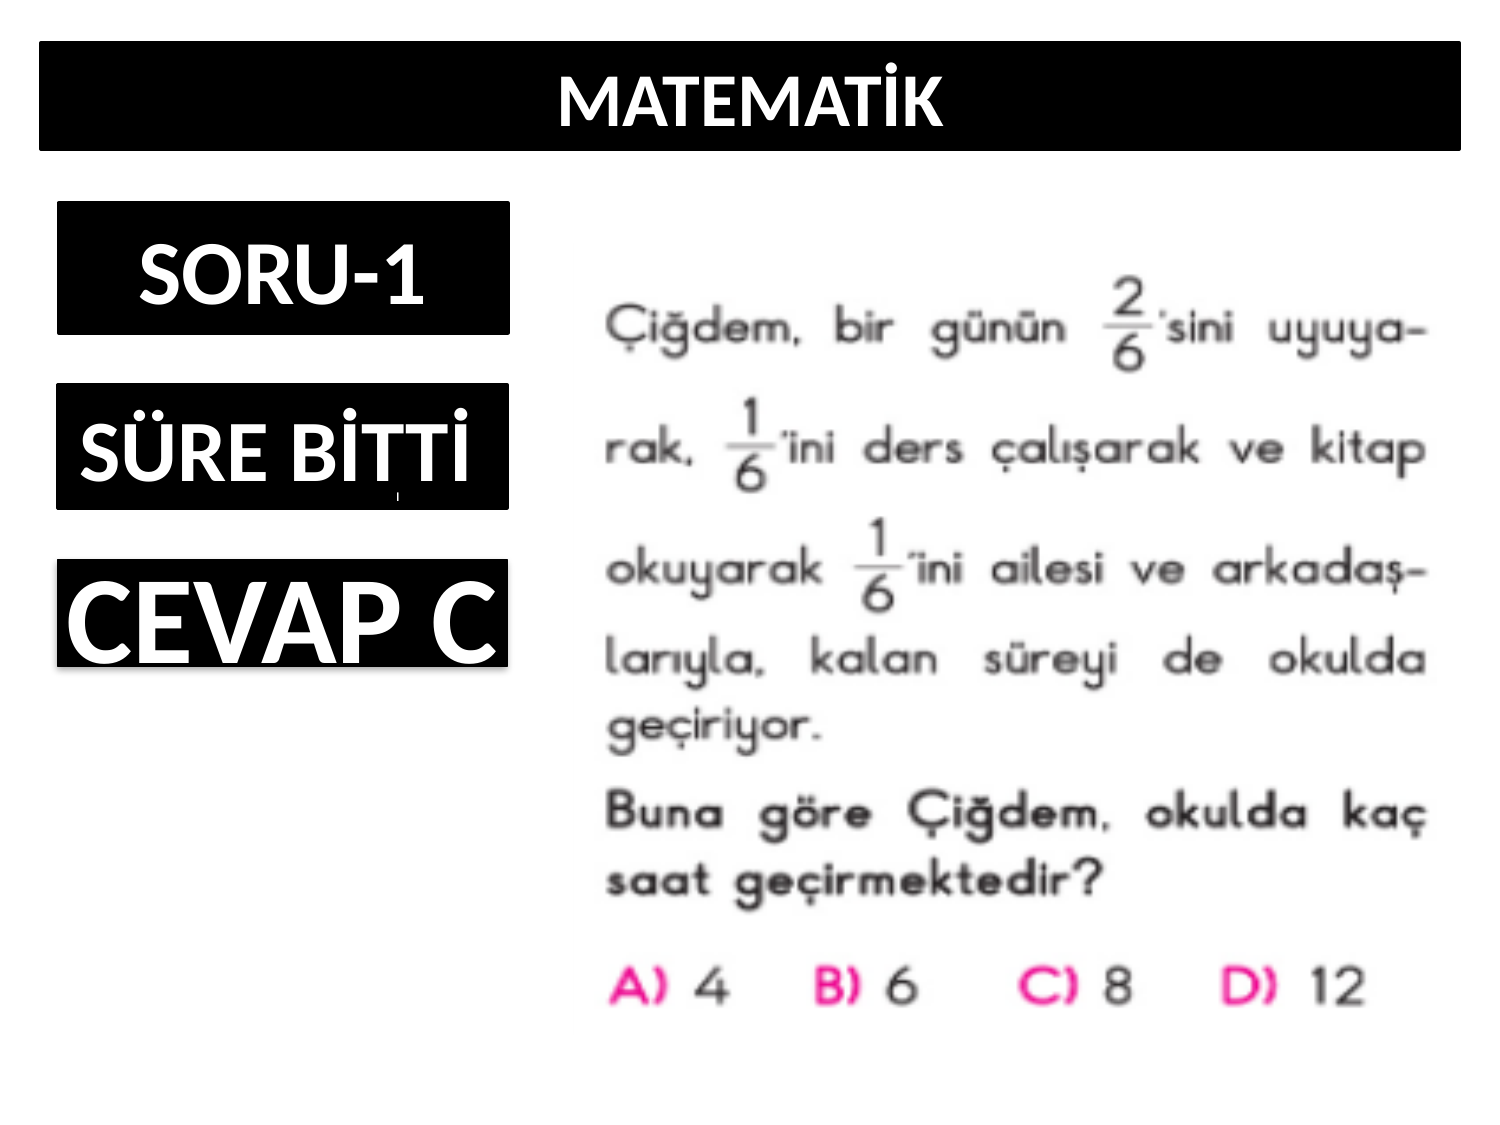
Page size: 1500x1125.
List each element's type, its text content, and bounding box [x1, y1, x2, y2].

text_box 0:01 [397, 383, 509, 510]
text_box CEVAP C [57, 559, 508, 667]
text_box SORU-1 [57, 201, 510, 335]
picture [572, 243, 1437, 1036]
title MATEMATİK [39, 41, 1461, 151]
text_box SÜRE BİTTİ [56, 383, 397, 510]
